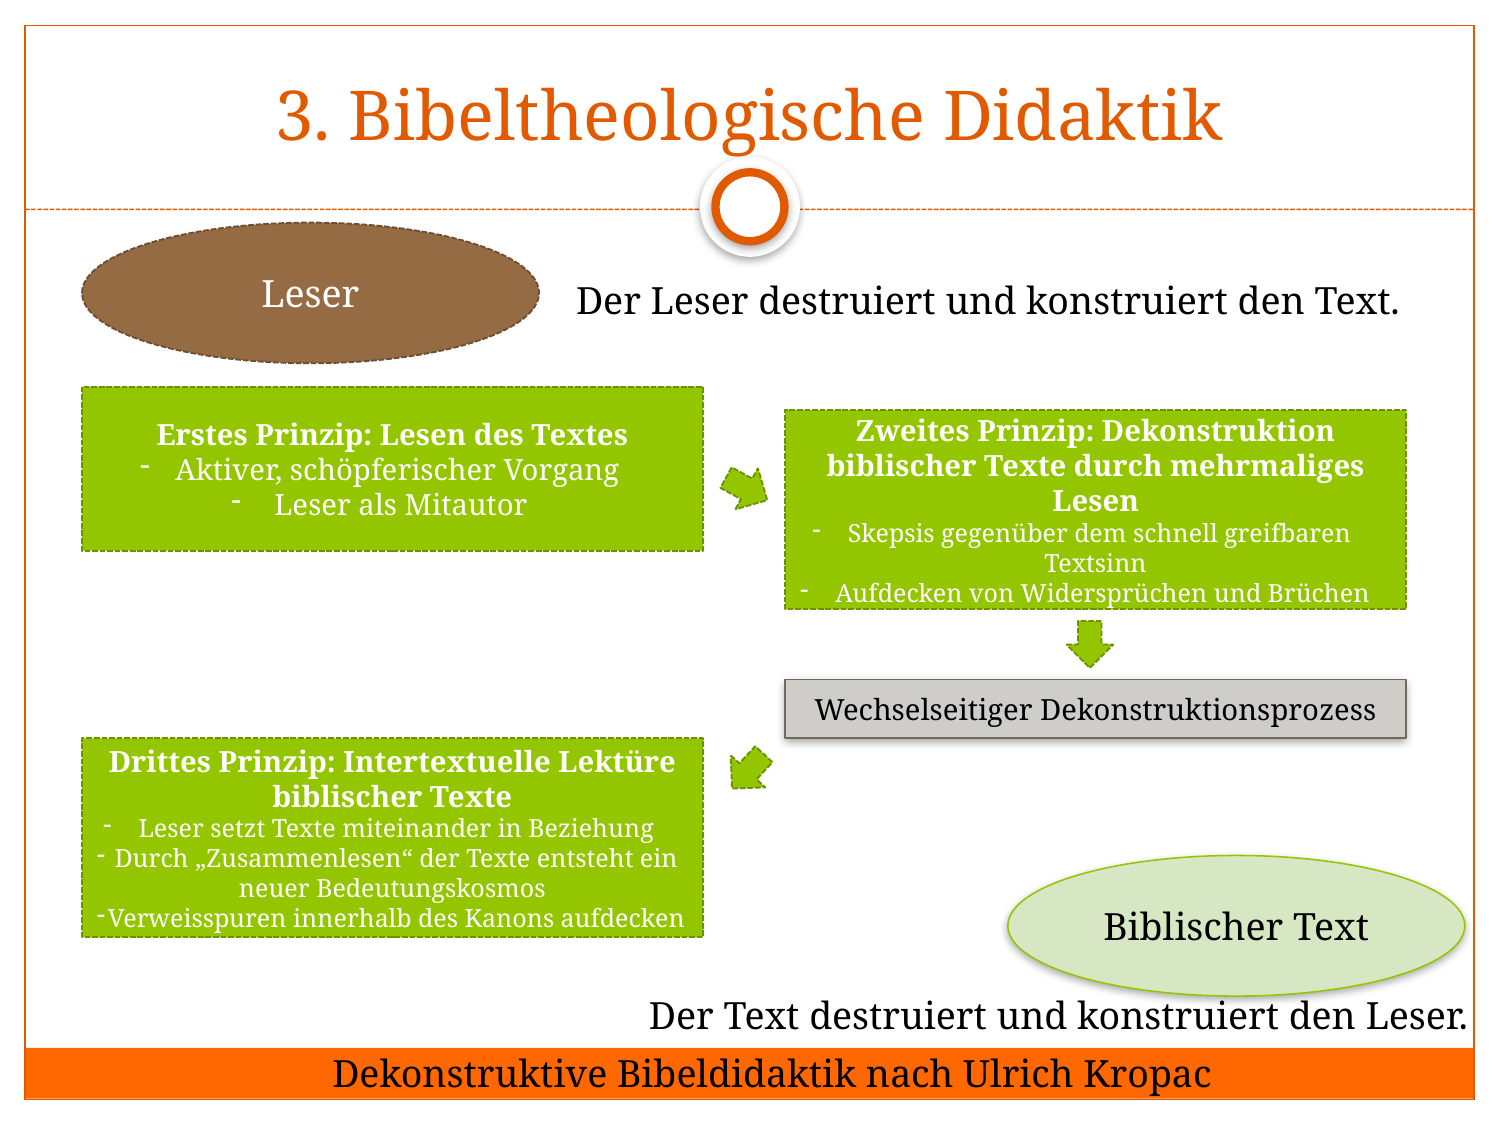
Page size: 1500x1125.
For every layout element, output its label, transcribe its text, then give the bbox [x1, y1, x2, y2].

text_box Dekonstruktive Bibeldidaktik nach Ulrich Kropac [317, 1042, 1228, 1103]
text_box Zweites Prinzip: Dekonstruktion biblischer Texte durch mehrmaliges Lesen Skepsis gegenüber dem schnell greifbaren Textsinn Aufdecken von Widersprüchen und Brüchen [784, 409, 1407, 610]
text_box Erstes Prinzip: Lesen des Textes Aktiver, schöpferischer Vorgang Leser als Mitautor [81, 386, 704, 552]
text_box Leser [81, 221, 540, 365]
title 3. Bibeltheologische Didaktik [49, 37, 1450, 162]
text_box Wechselseitiger Dekonstruktionsprozess [784, 679, 1407, 739]
text_box Der Text destruiert und konstruiert den Leser. [634, 984, 1484, 1045]
text_box Der Leser destruiert und konstruiert den Text. [561, 269, 1416, 330]
text_box Drittes Prinzip: Intertextuelle Lektüre biblischer Texte Leser setzt Texte miteinander in Beziehung Durch „Zusammenlesen“ der Texte entsteht ein neuer Bedeutungskosmos Verweisspuren innerhalb des Kanons aufdecken [81, 737, 704, 938]
text_box Biblischer Text [1007, 854, 1466, 984]
text_box [729, 745, 774, 790]
text_box [719, 466, 768, 511]
text_box [1065, 620, 1115, 669]
